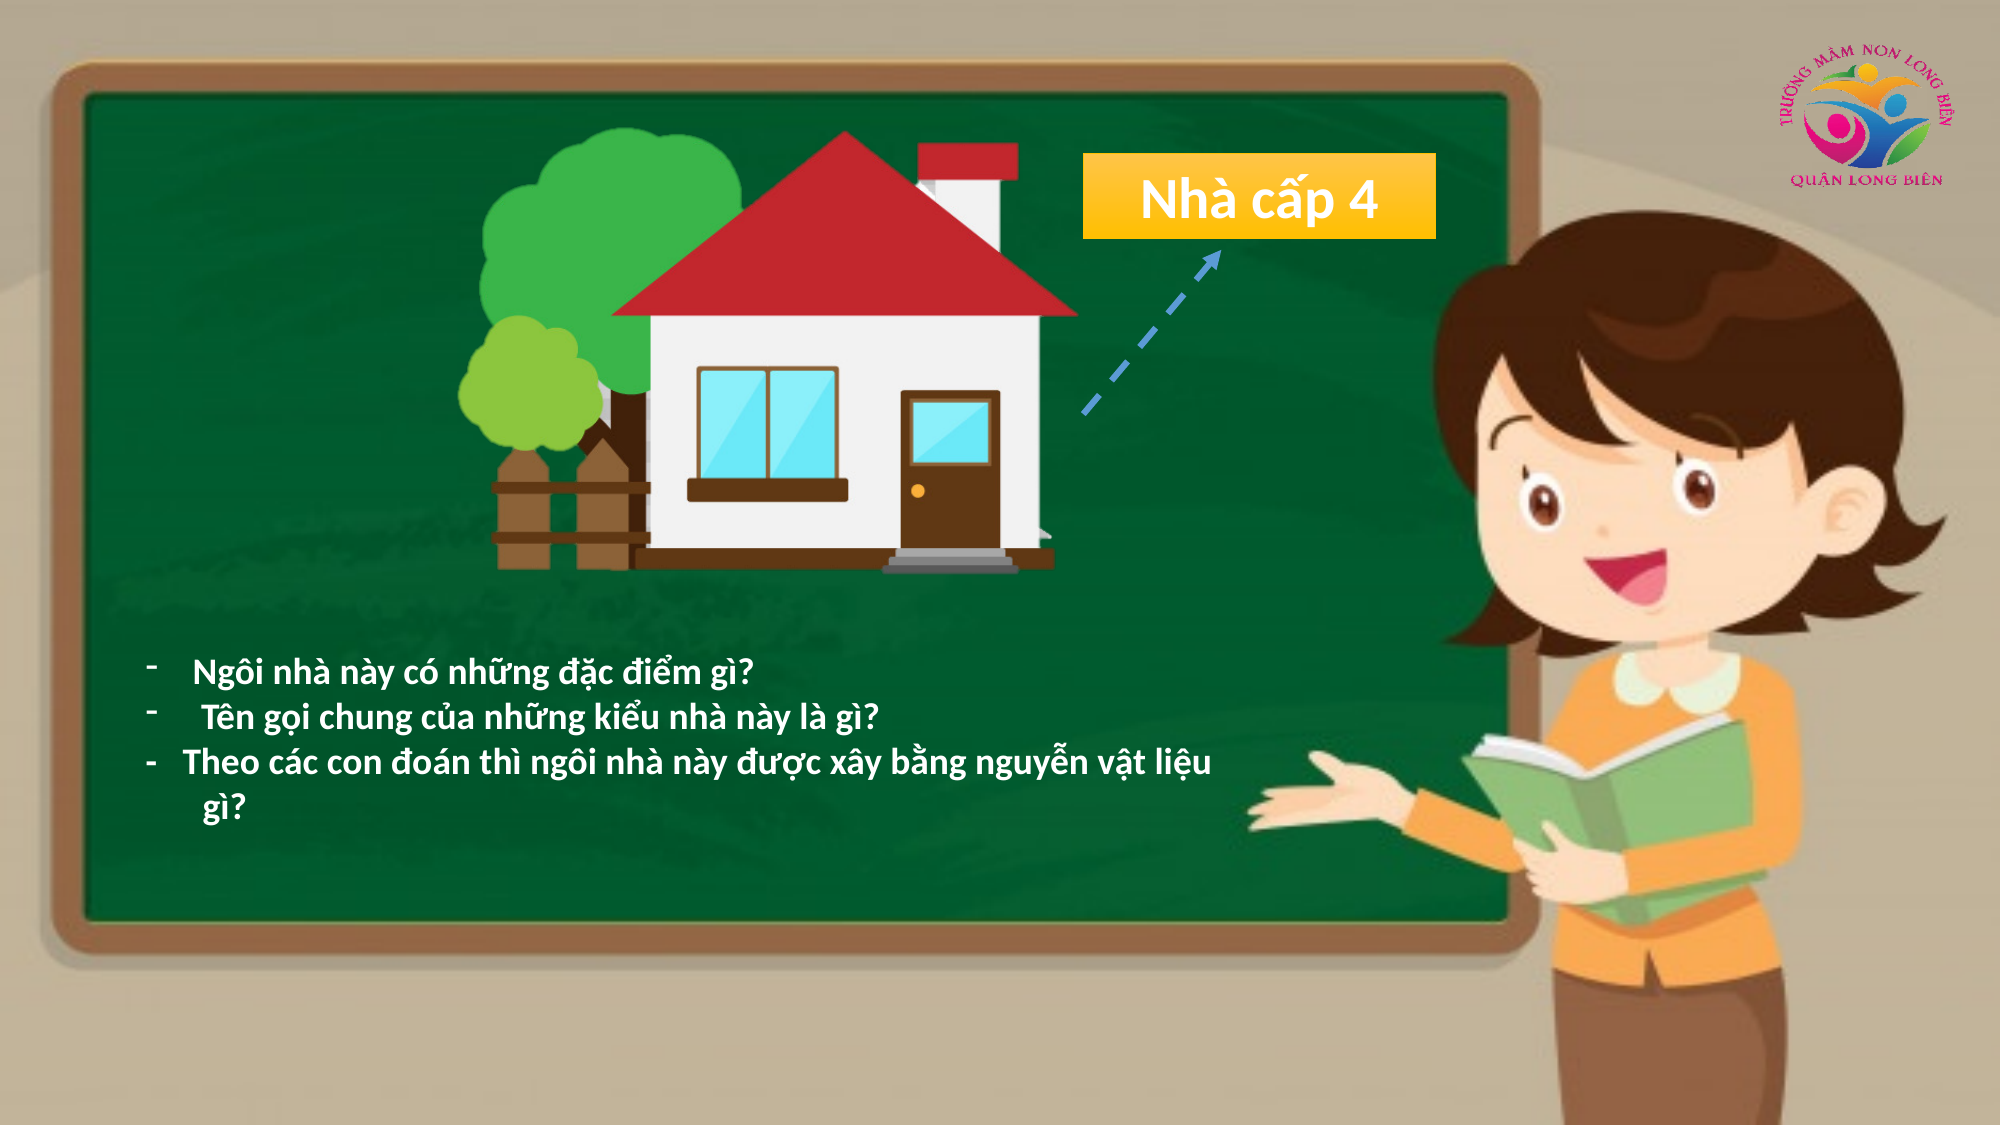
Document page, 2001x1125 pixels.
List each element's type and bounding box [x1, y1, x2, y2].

text_box [1083, 249, 1222, 415]
picture [0, 0, 2000, 1125]
